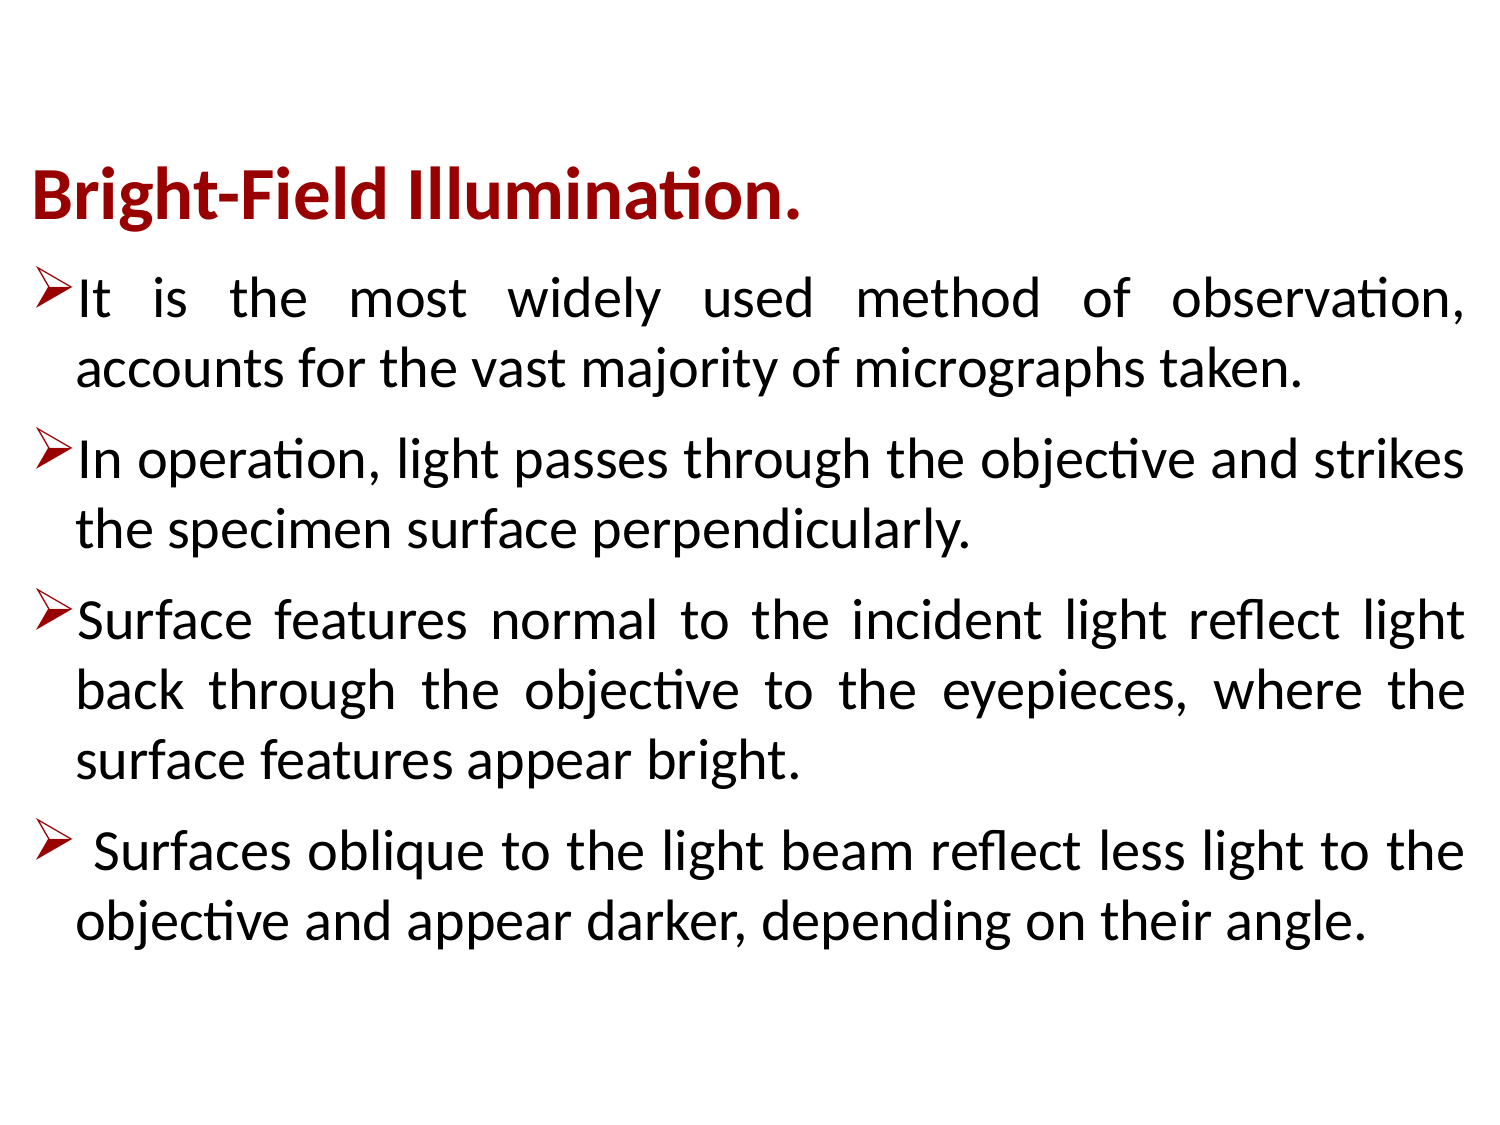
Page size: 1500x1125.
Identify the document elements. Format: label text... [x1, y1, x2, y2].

text_box Bright-Field Illumination. It is the most widely used method of observation, accounts for the vast majority of micrographs taken. In operation, light passes through the objective and strikes the specimen surface perpendicularly. Surface features normal to the incident light reflect light back through the objective to the eyepieces, where the surface features appear bright. Surfaces oblique to the light beam reflect less light to the objective and appear darker, depending on their angle. [16, 137, 1482, 960]
